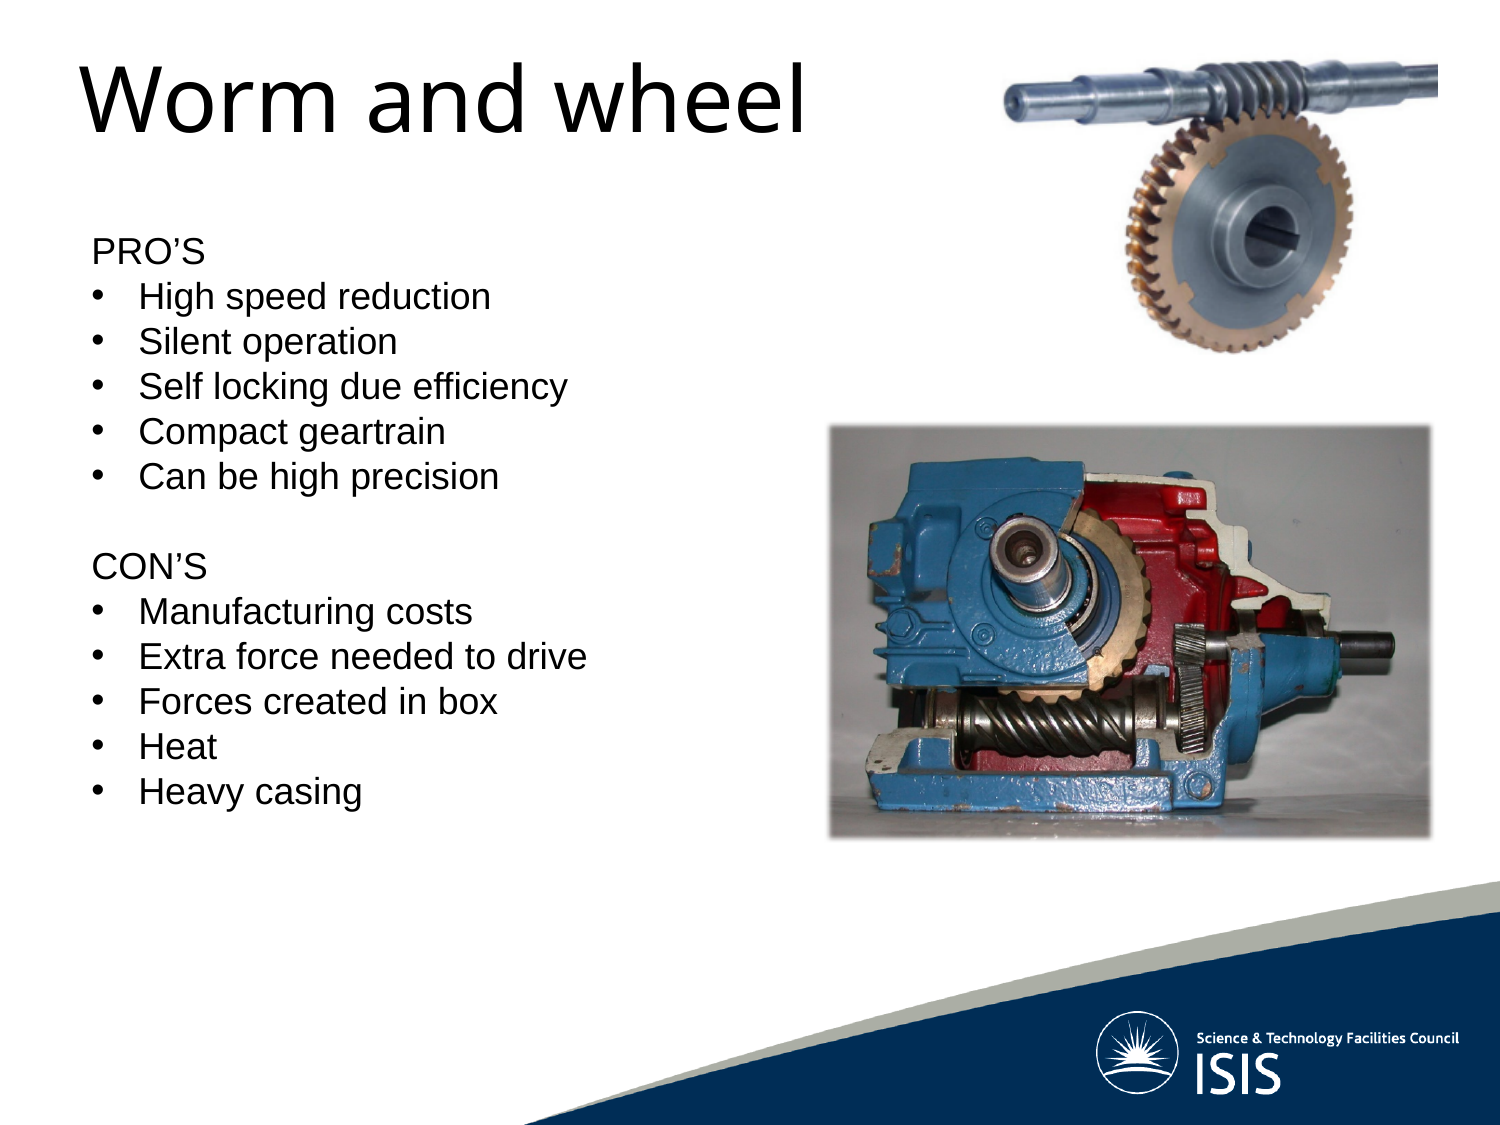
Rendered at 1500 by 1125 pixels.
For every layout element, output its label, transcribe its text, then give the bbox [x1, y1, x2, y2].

picture [997, 0, 1438, 411]
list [823, 420, 1436, 843]
title Worm and wheel [0, 2, 992, 190]
text_box PRO’S High speed reduction Silent operation Self locking due efficiency Compact geartrain Can be high precision CON’S Manufacturing costs Extra force needed to drive Forces created in box Heat Heavy casing [76, 219, 739, 865]
picture [0, 879, 1500, 1125]
